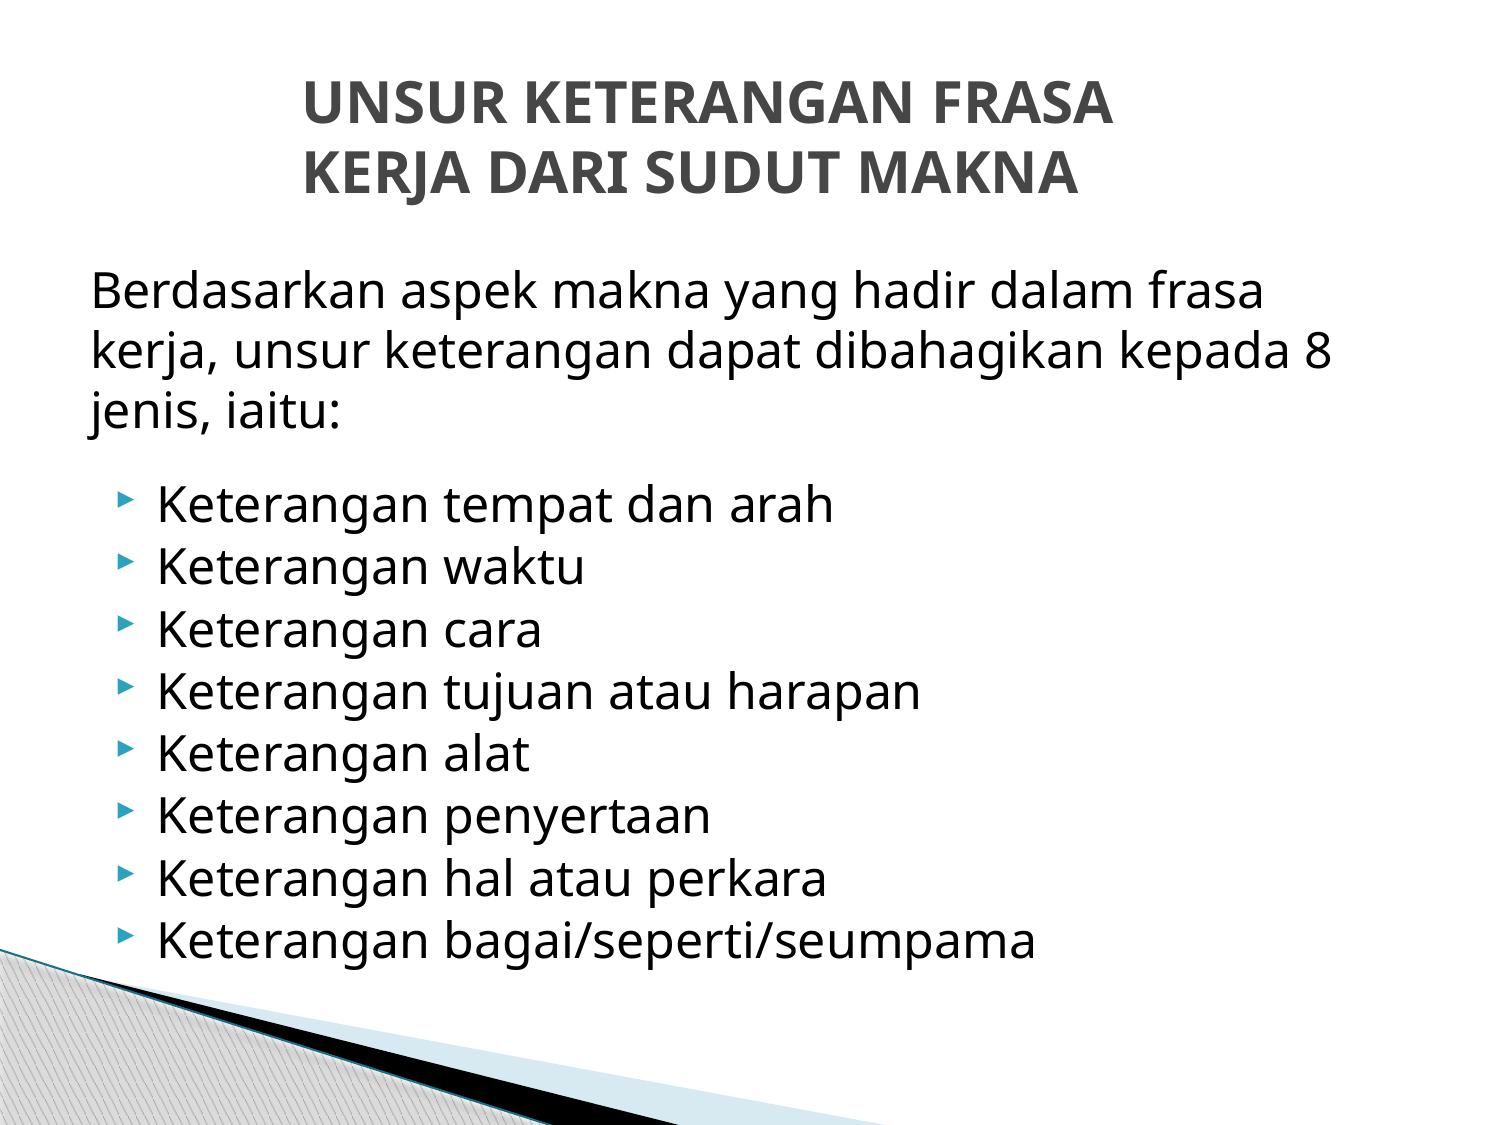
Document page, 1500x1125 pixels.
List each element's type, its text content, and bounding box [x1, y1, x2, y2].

text_box Berdasarkan aspek makna yang hadir dalam frasa kerja, unsur keterangan dapat dibahagikan kepada 8 jenis, iaitu: [75, 251, 1400, 447]
list Keterangan tempat dan arah Keterangan waktu Keterangan cara Keterangan tujuan atau harapan Keterangan alat Keterangan penyertaan Keterangan hal atau perkara Keterangan bagai/seperti/seumpama [82, 471, 1345, 947]
title UNSUR KETERANGAN FRASA KERJA DARI SUDUT MAKNA [287, 95, 1288, 175]
